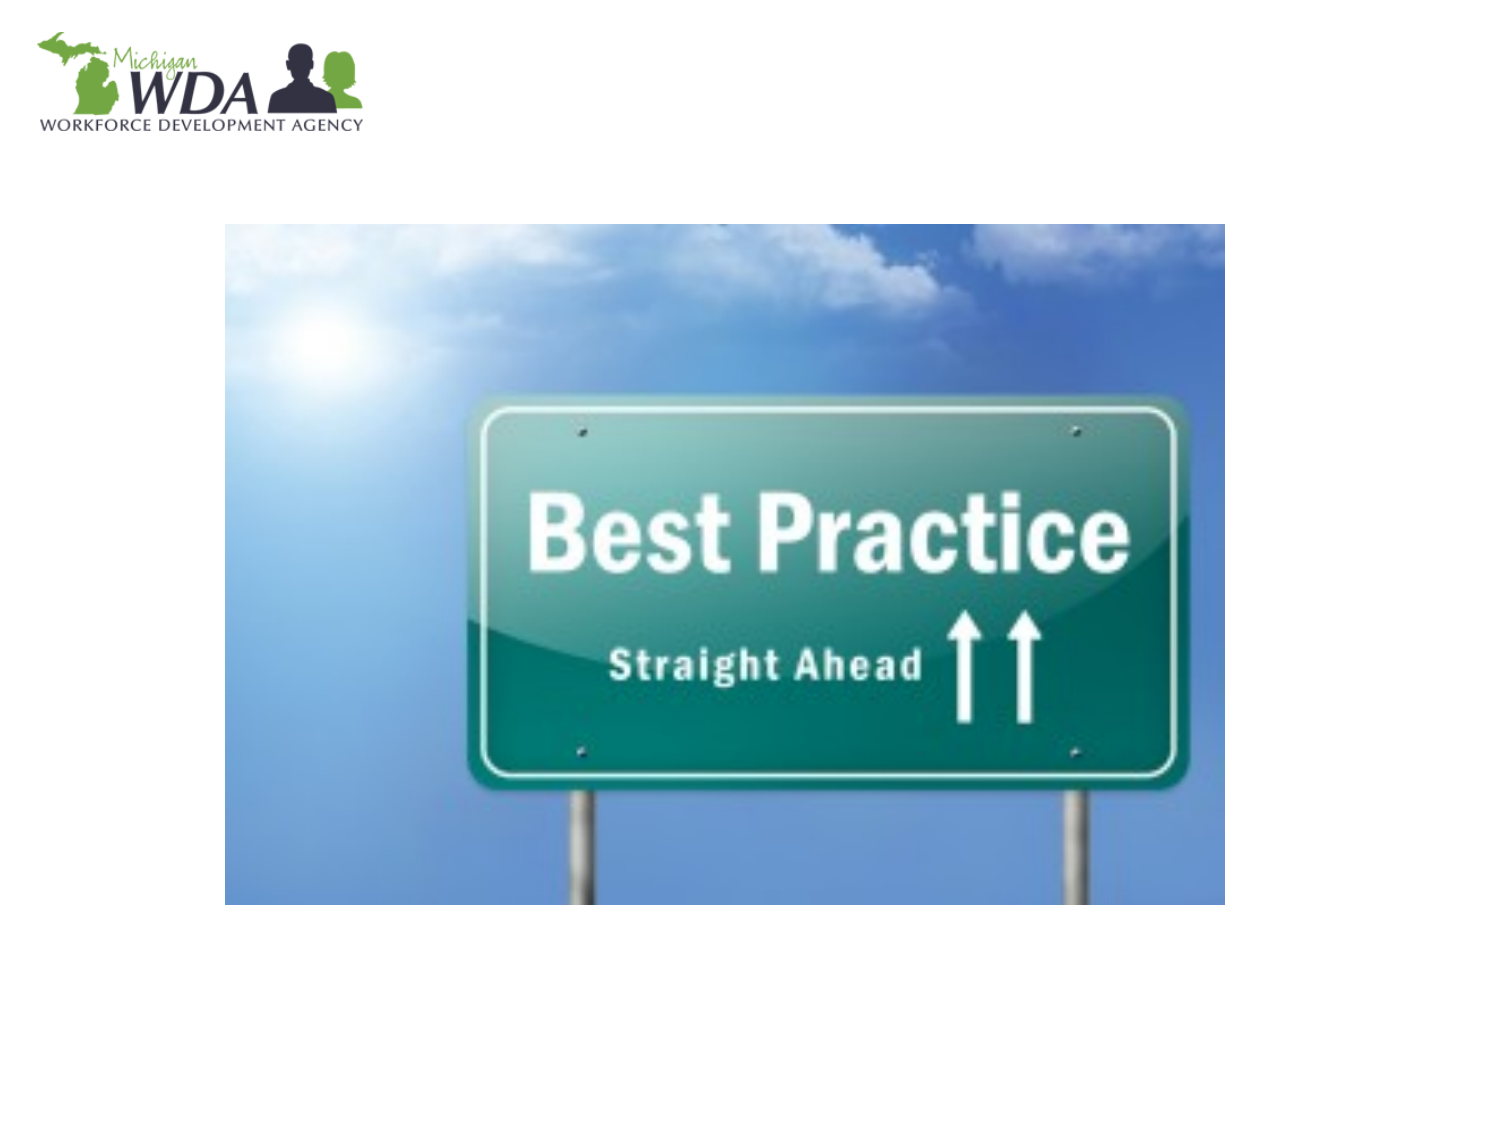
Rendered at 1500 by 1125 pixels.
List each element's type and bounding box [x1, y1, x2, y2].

list [224, 224, 1226, 906]
picture [37, 32, 363, 131]
